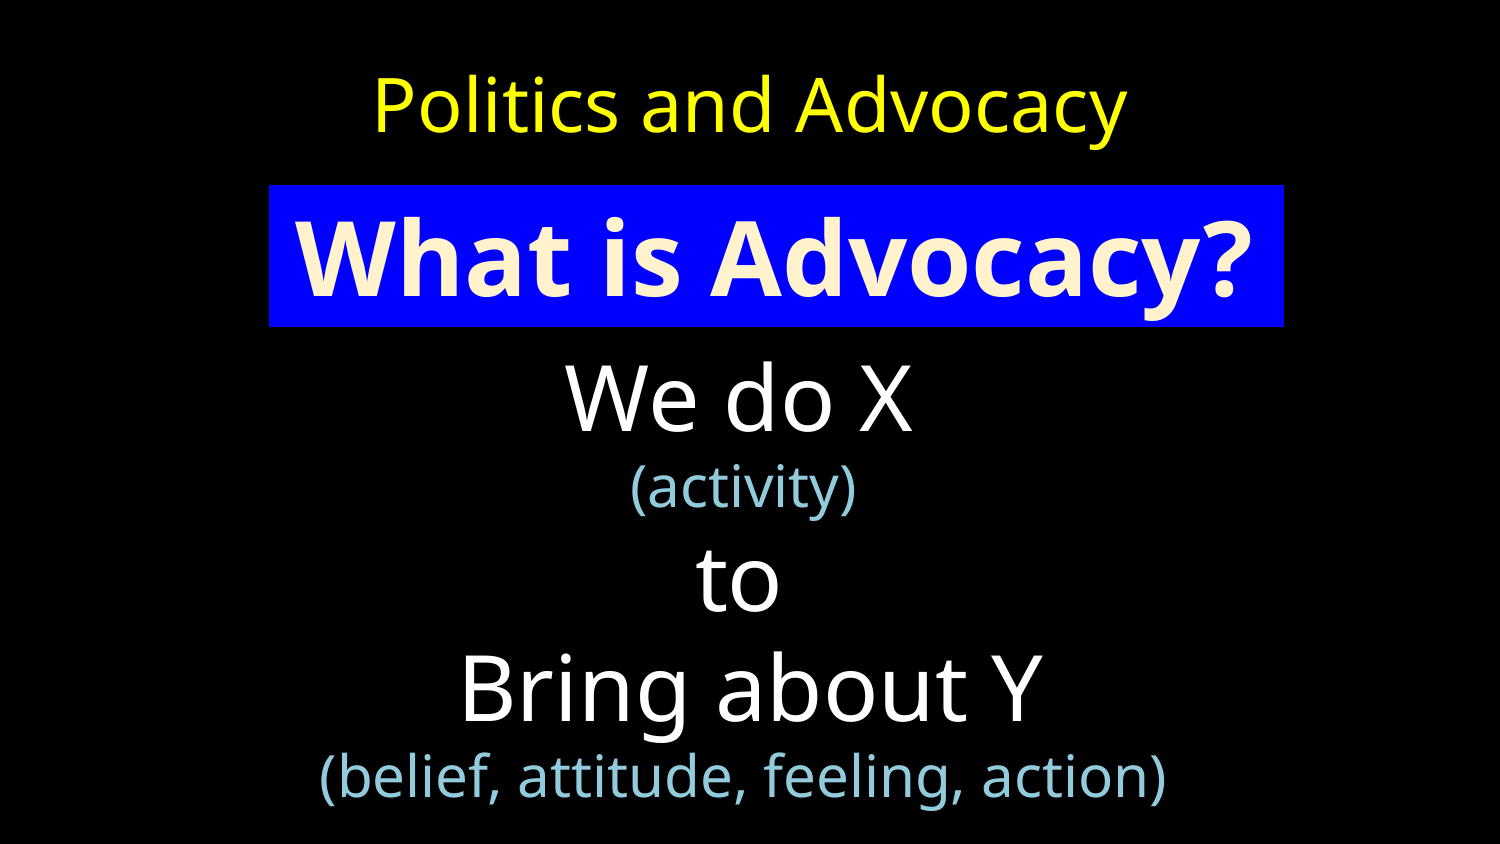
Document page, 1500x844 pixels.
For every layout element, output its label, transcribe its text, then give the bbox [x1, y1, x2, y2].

title Politics and Advocacy [51, 42, 1449, 137]
text_box We do X (activity) to Bring about Y (belief, attitude, feeling, action) [1, 332, 1500, 844]
text_box What is Advocacy?. [1, 160, 1500, 332]
